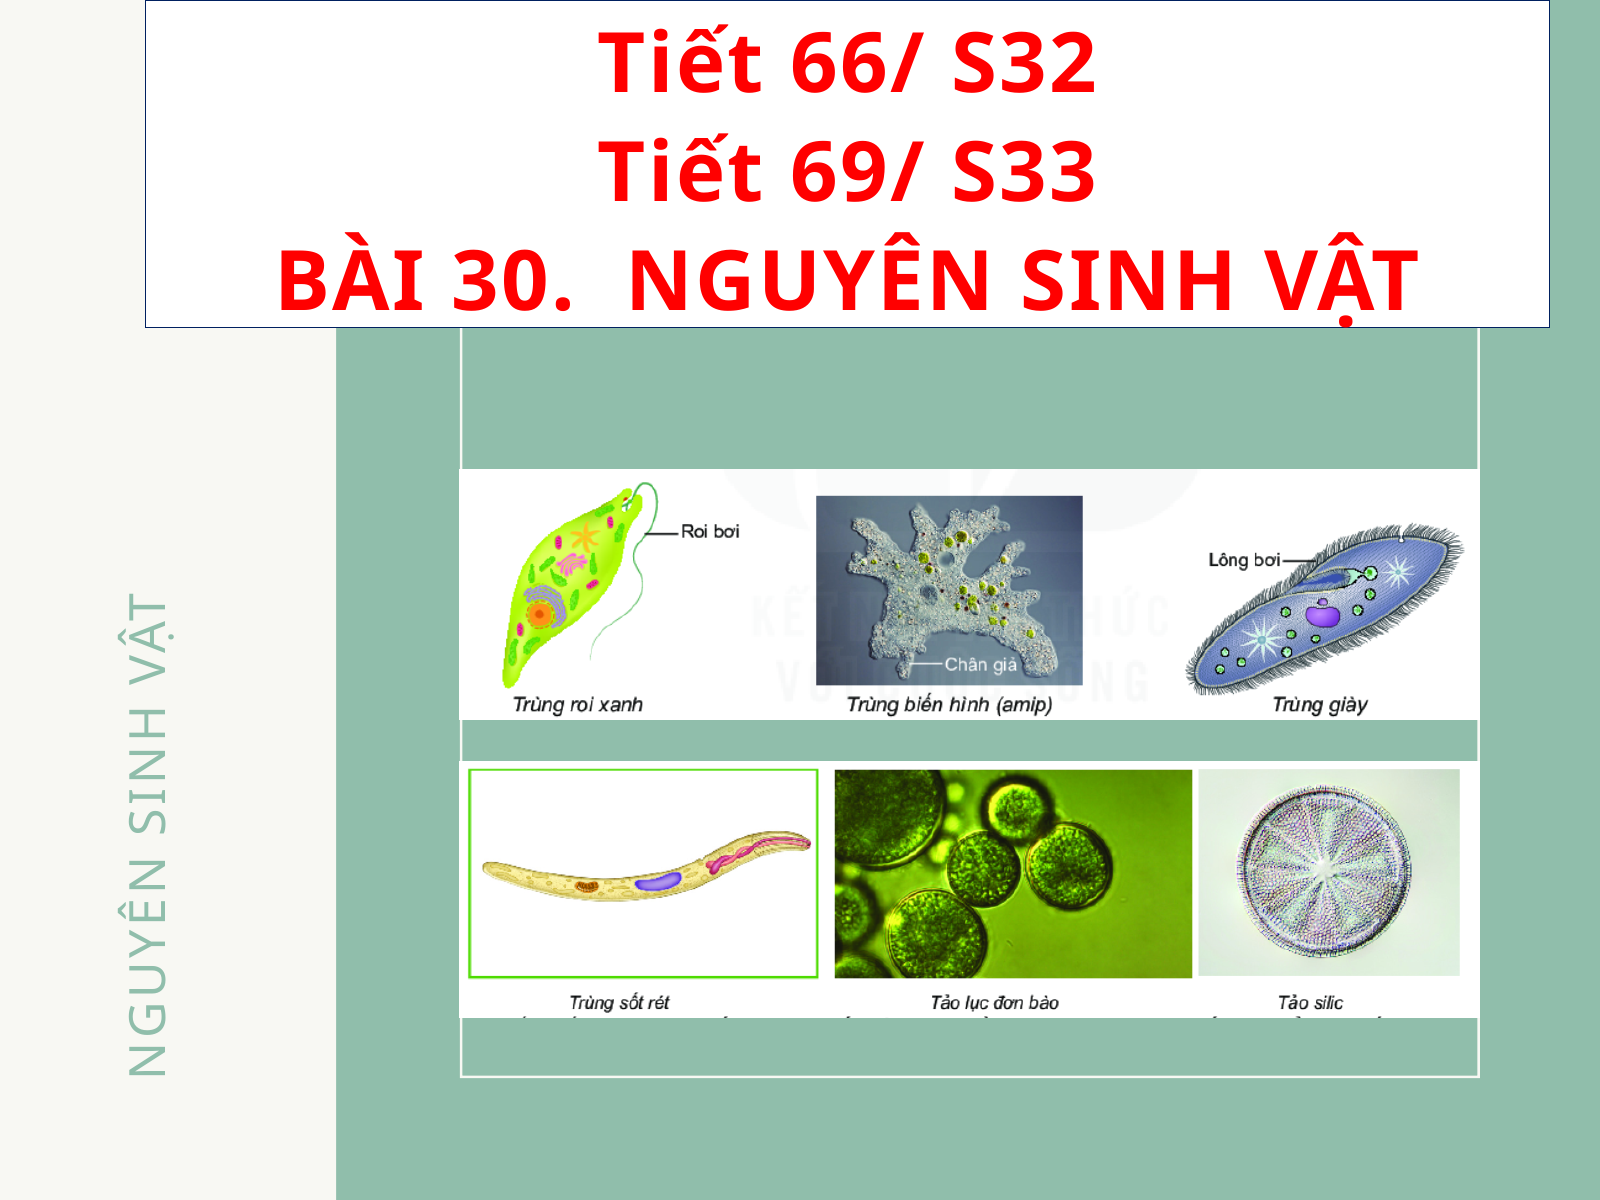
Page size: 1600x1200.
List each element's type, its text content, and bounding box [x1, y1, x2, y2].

picture [459, 761, 1481, 1018]
picture [459, 468, 1481, 720]
text_box Tiết 66/ S32 Tiết 69/ S33 BÀI 30. NGUYÊN SINH VẬT [145, 0, 1550, 328]
text_box NGUYÊN SINH VẬT [114, 359, 176, 1081]
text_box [459, 726, 1481, 761]
text_box [0, 0, 337, 1200]
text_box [459, 1025, 1481, 1079]
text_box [459, 121, 1481, 468]
